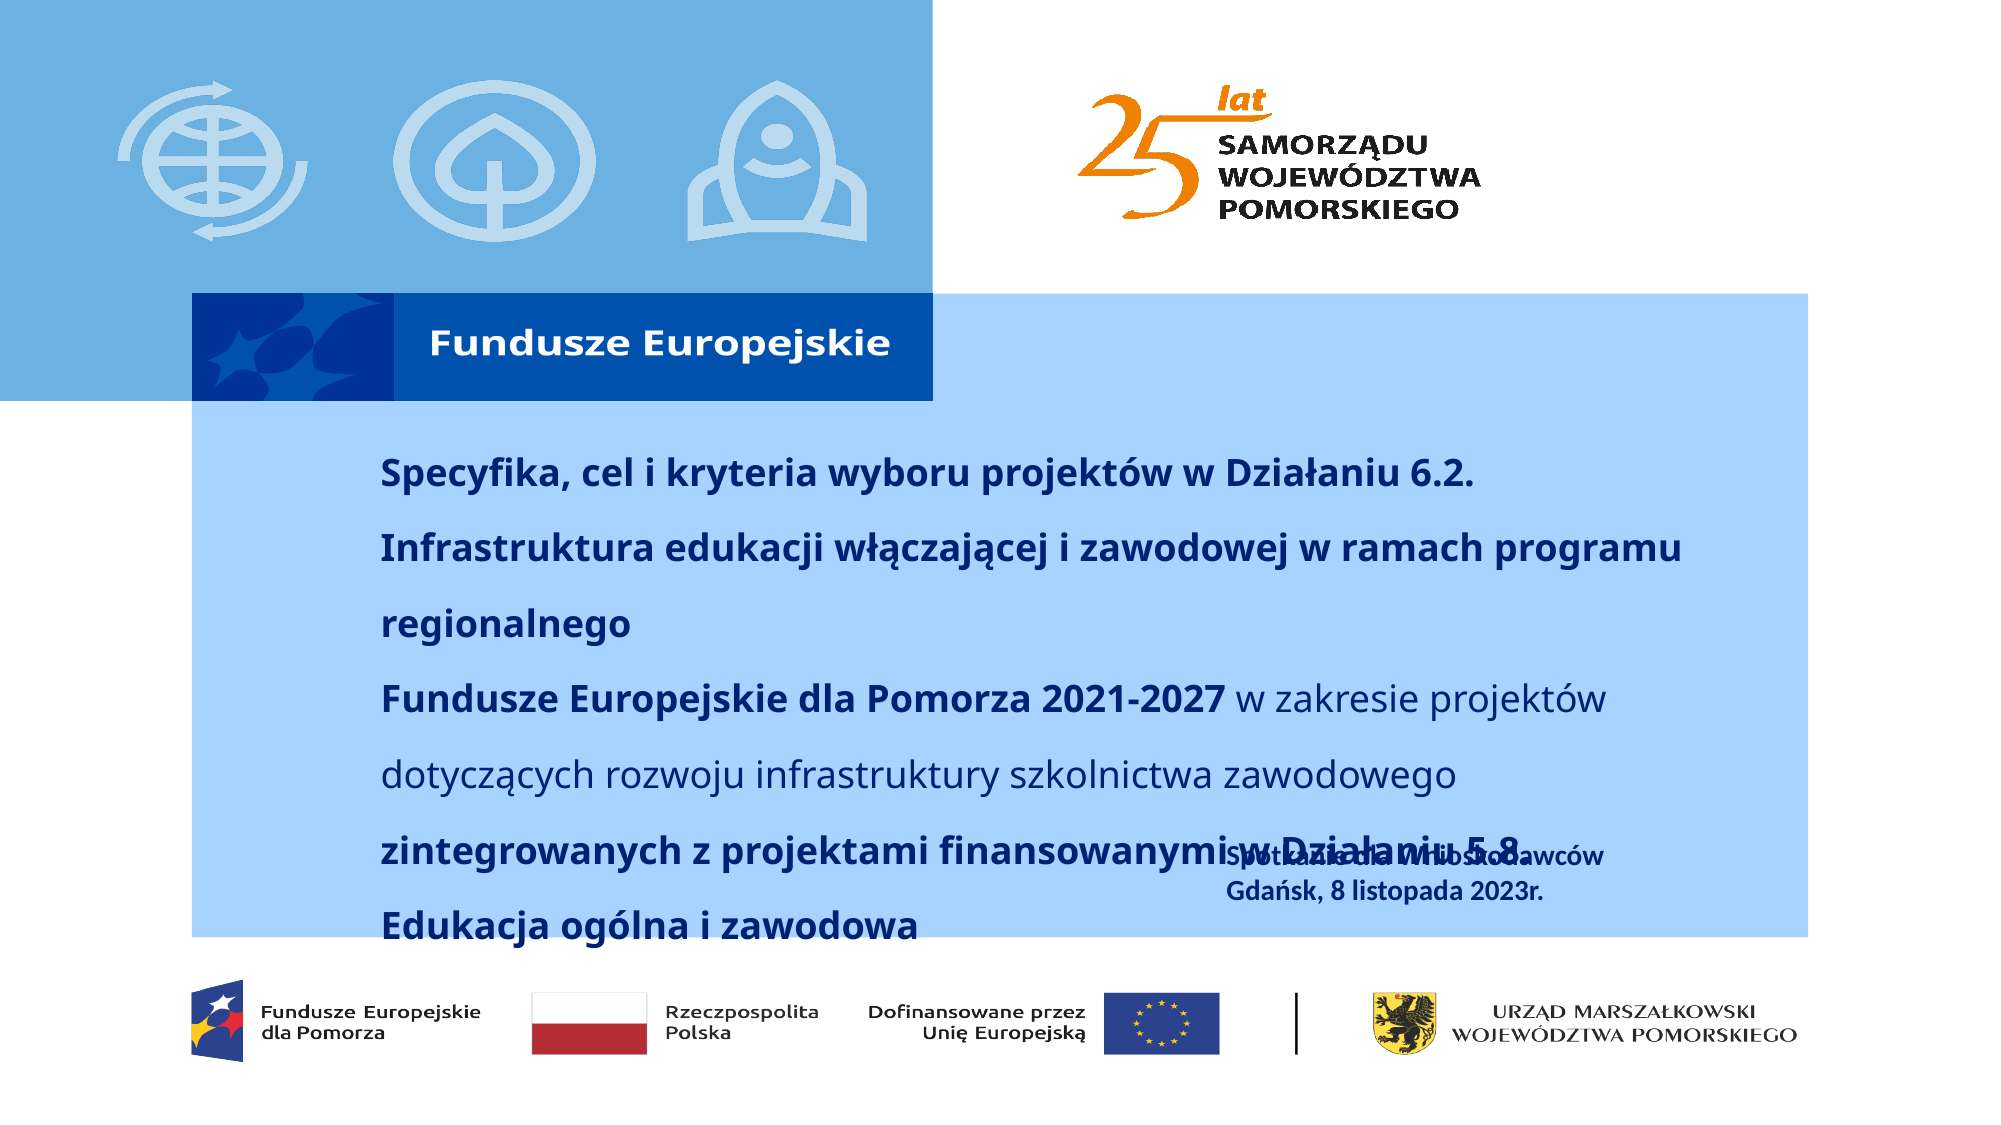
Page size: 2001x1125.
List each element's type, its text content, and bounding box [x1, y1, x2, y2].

picture [1054, 68, 1505, 243]
text_box Spotkanie dla Wnioskodawców Gdańsk, 8 listopada 2023r. [1211, 829, 1945, 914]
text_box [489, 734, 1669, 900]
picture [192, 293, 933, 401]
picture [165, 958, 1822, 1083]
title Specyfika, cel i kryteria wyboru projektów w Działaniu 6.2. Infrastruktura edukacji włączającej i zawodowej w ramach programu regionalnego Fundusze Europejskie dla Pomorza 2021-2027 w zakresie projektów dotyczących rozwoju infrastruktury szkolnictwa zawodowego zintegrowanych z projektami finansowanymi w Działaniu 5.8. Edukacja ogólna i zawodowa [380, 418, 1696, 583]
